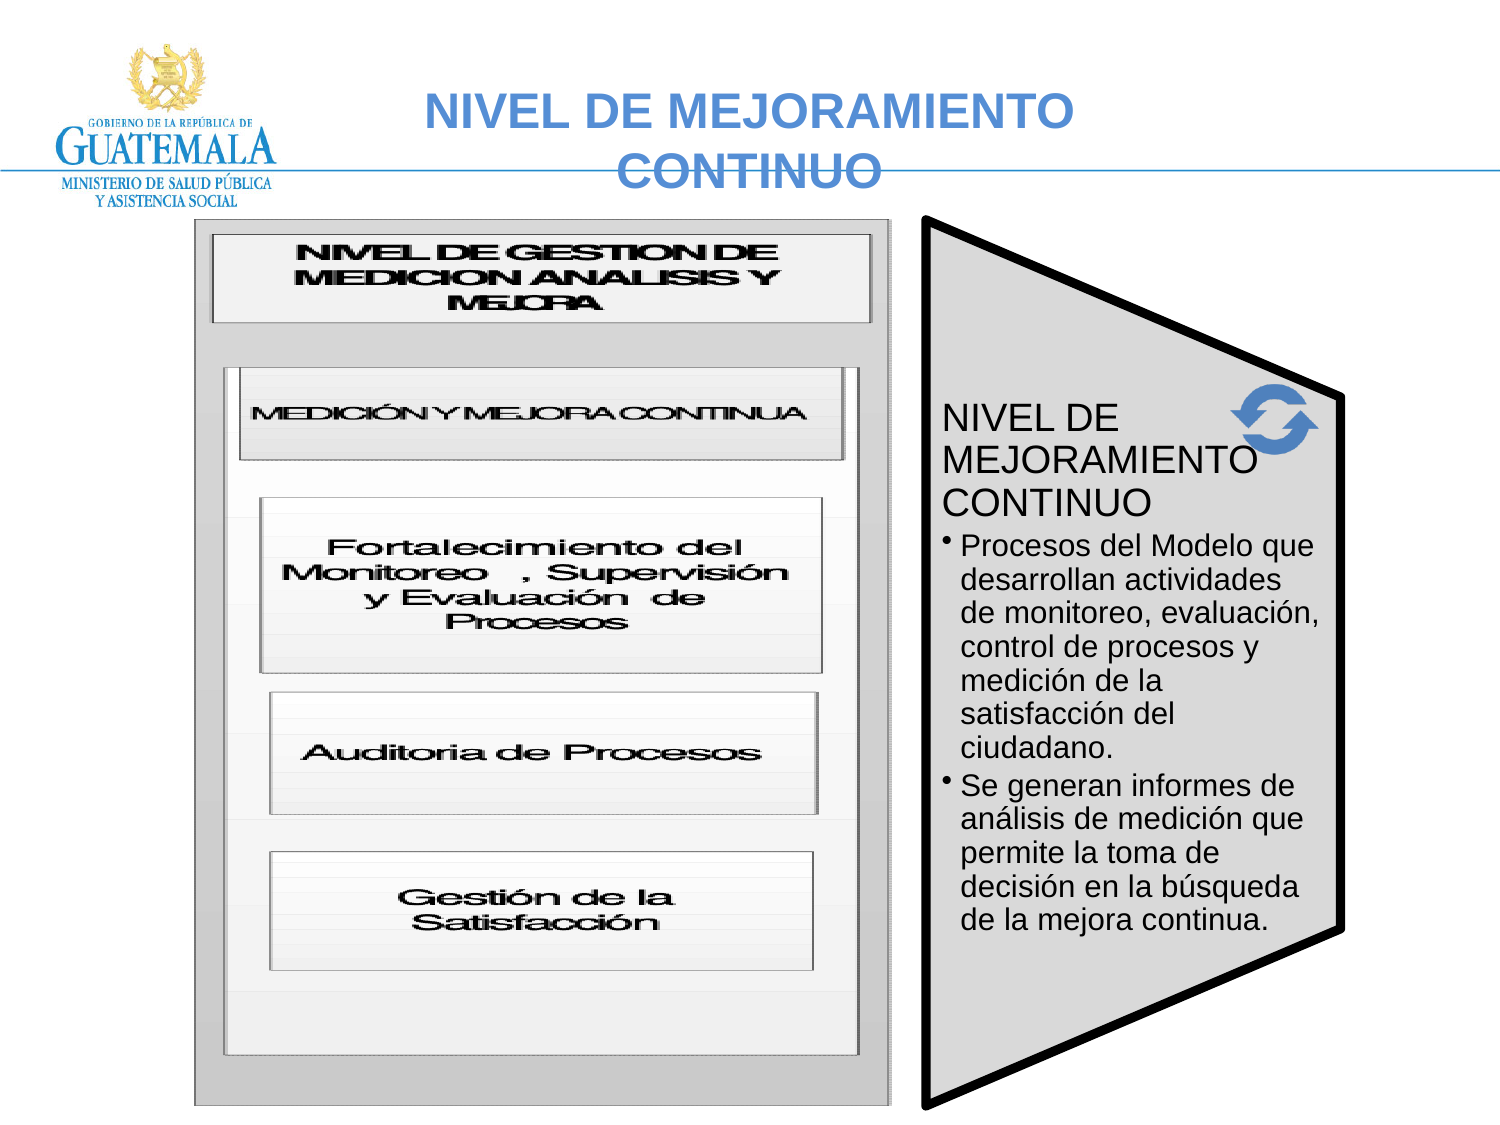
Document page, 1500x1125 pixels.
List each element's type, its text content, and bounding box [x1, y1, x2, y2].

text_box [925, 219, 1341, 1107]
text_box NIVEL DE MEJORAMIENTO CONTINUO [295, 71, 1205, 207]
picture [0, 0, 1500, 1125]
